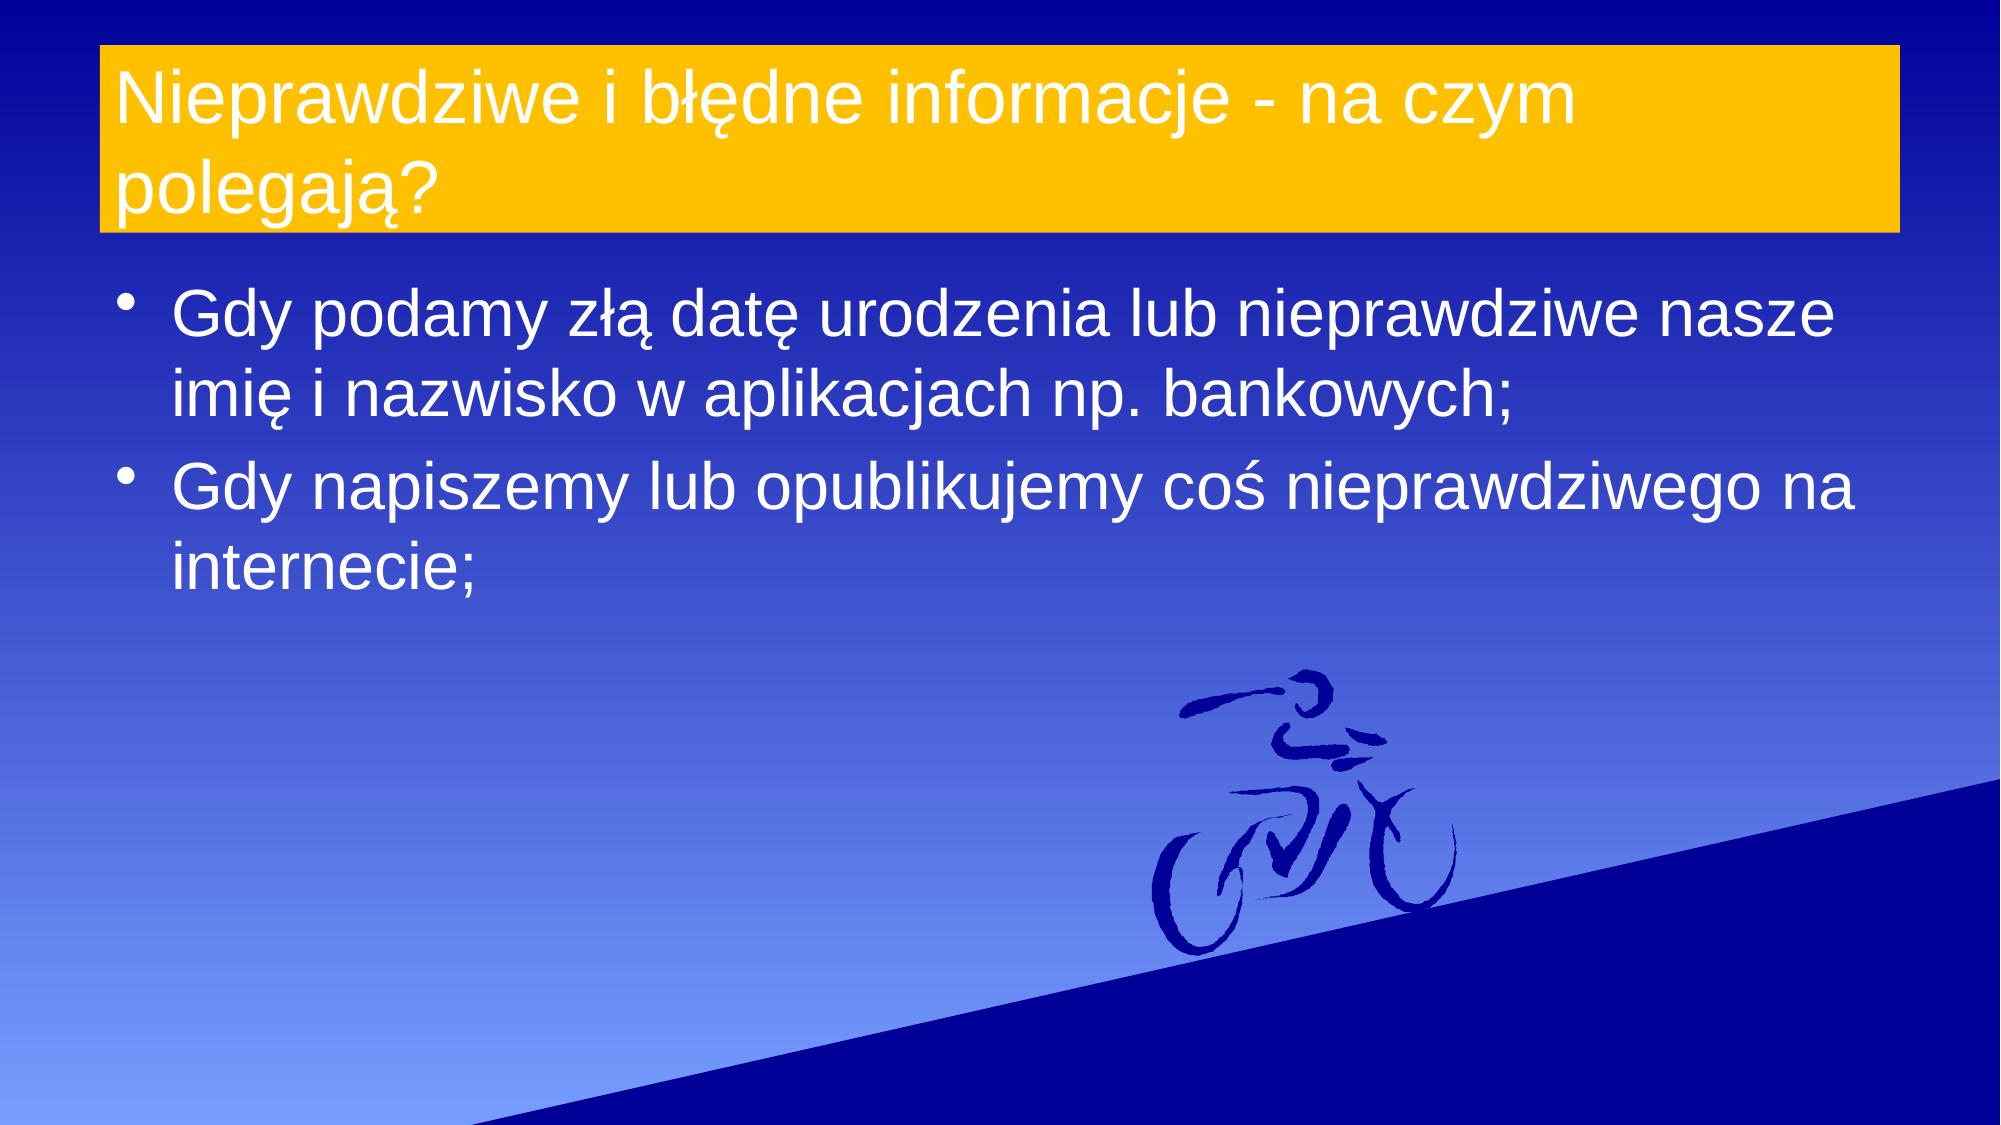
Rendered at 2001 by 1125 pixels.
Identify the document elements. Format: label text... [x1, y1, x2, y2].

title Nieprawdziwe i błędne informacje - na czym polegają? [99, 44, 1901, 233]
list Gdy podamy złą datę urodzenia lub nieprawdziwe nasze imię i nazwisko w aplikacjach np. bankowych; Gdy napiszemy lub opublikujemy coś nieprawdziwego na internecie; [99, 262, 1901, 1006]
